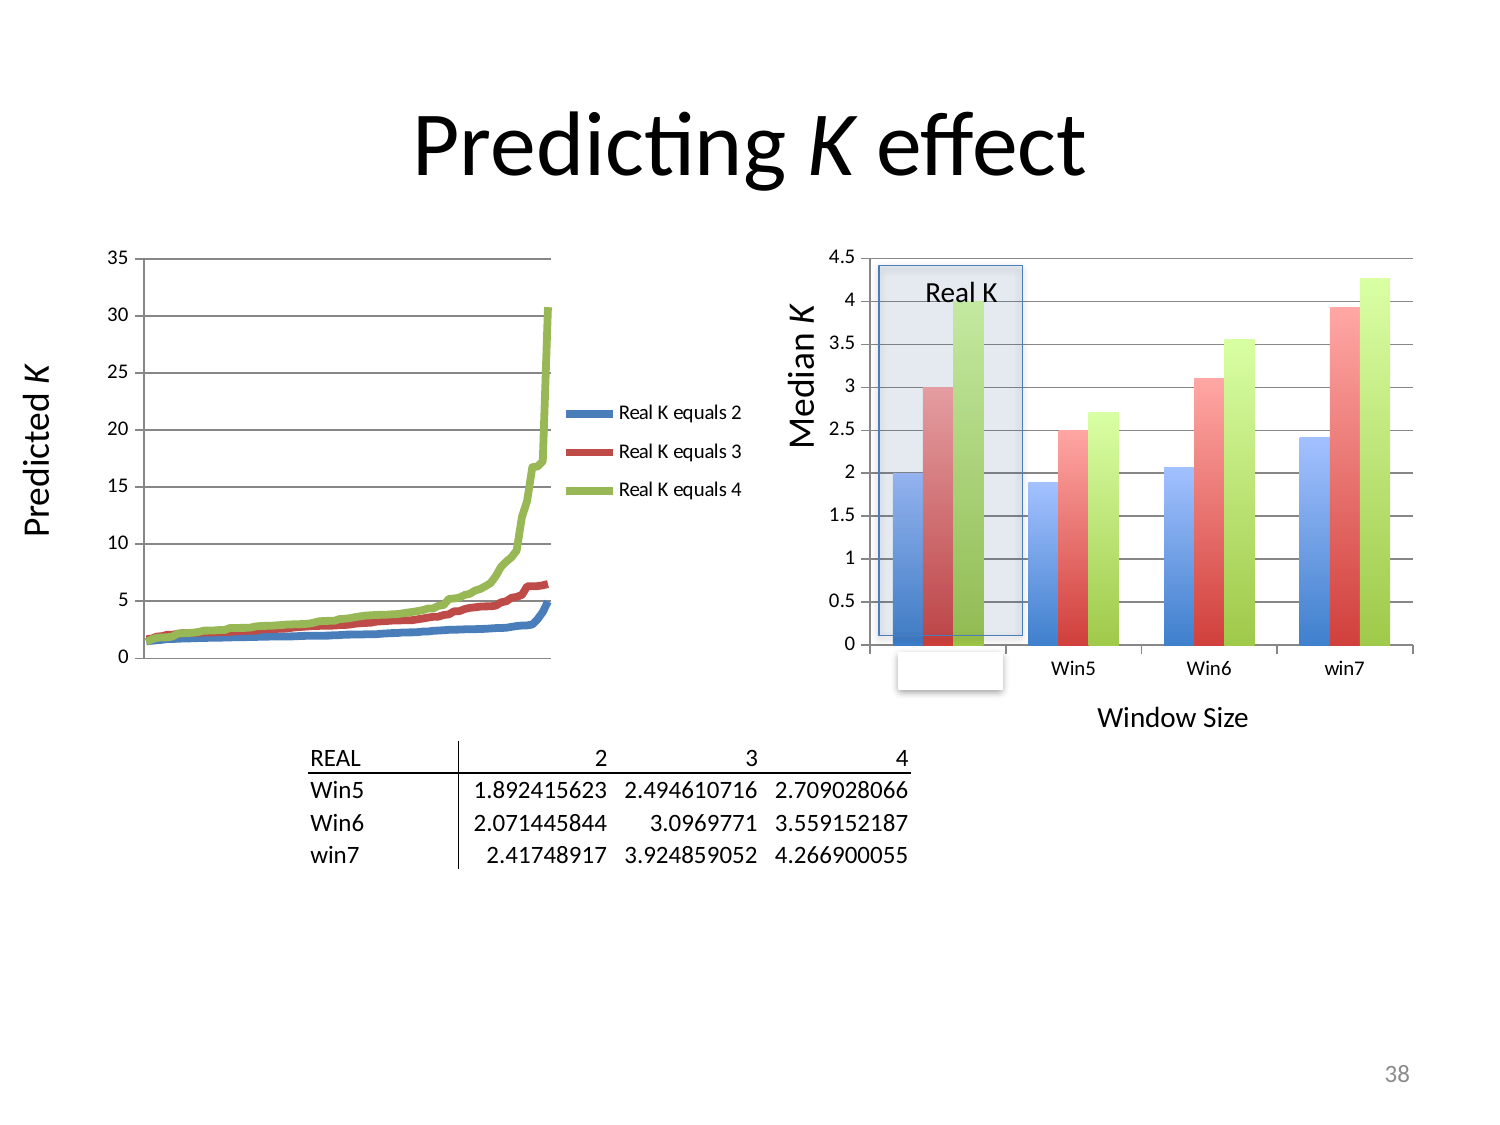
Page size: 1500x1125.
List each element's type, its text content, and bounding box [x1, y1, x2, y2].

table_cell 2.709028066 [760, 774, 911, 805]
text_box Median K [768, 284, 811, 465]
table_cell 4.266900055 [760, 837, 911, 869]
table_cell 2.494610716 [610, 774, 760, 805]
table_cell 3.559152187 [760, 805, 911, 837]
table_cell 1.892415623 [459, 774, 610, 805]
table_header 4 [760, 741, 911, 772]
chart [816, 238, 1426, 690]
table_cell 3.0969771 [610, 805, 760, 837]
table_cell 2.071445844 [459, 805, 610, 837]
table_cell Win6 [308, 805, 458, 837]
title Predicting K effect [75, 45, 1425, 233]
text_box Predicted K [4, 329, 59, 553]
table_cell Win5 [308, 774, 458, 805]
slide_number 38 [1074, 1042, 1425, 1103]
table_cell 2.41748917 [459, 837, 610, 869]
table_cell 3.924859052 [610, 837, 760, 869]
table_cell win7 [308, 837, 458, 869]
chart [64, 238, 753, 680]
table_header 2 [459, 741, 610, 772]
text_box Window Size [1082, 699, 1286, 741]
table_header REAL [308, 741, 458, 772]
table_header 3 [610, 741, 760, 772]
